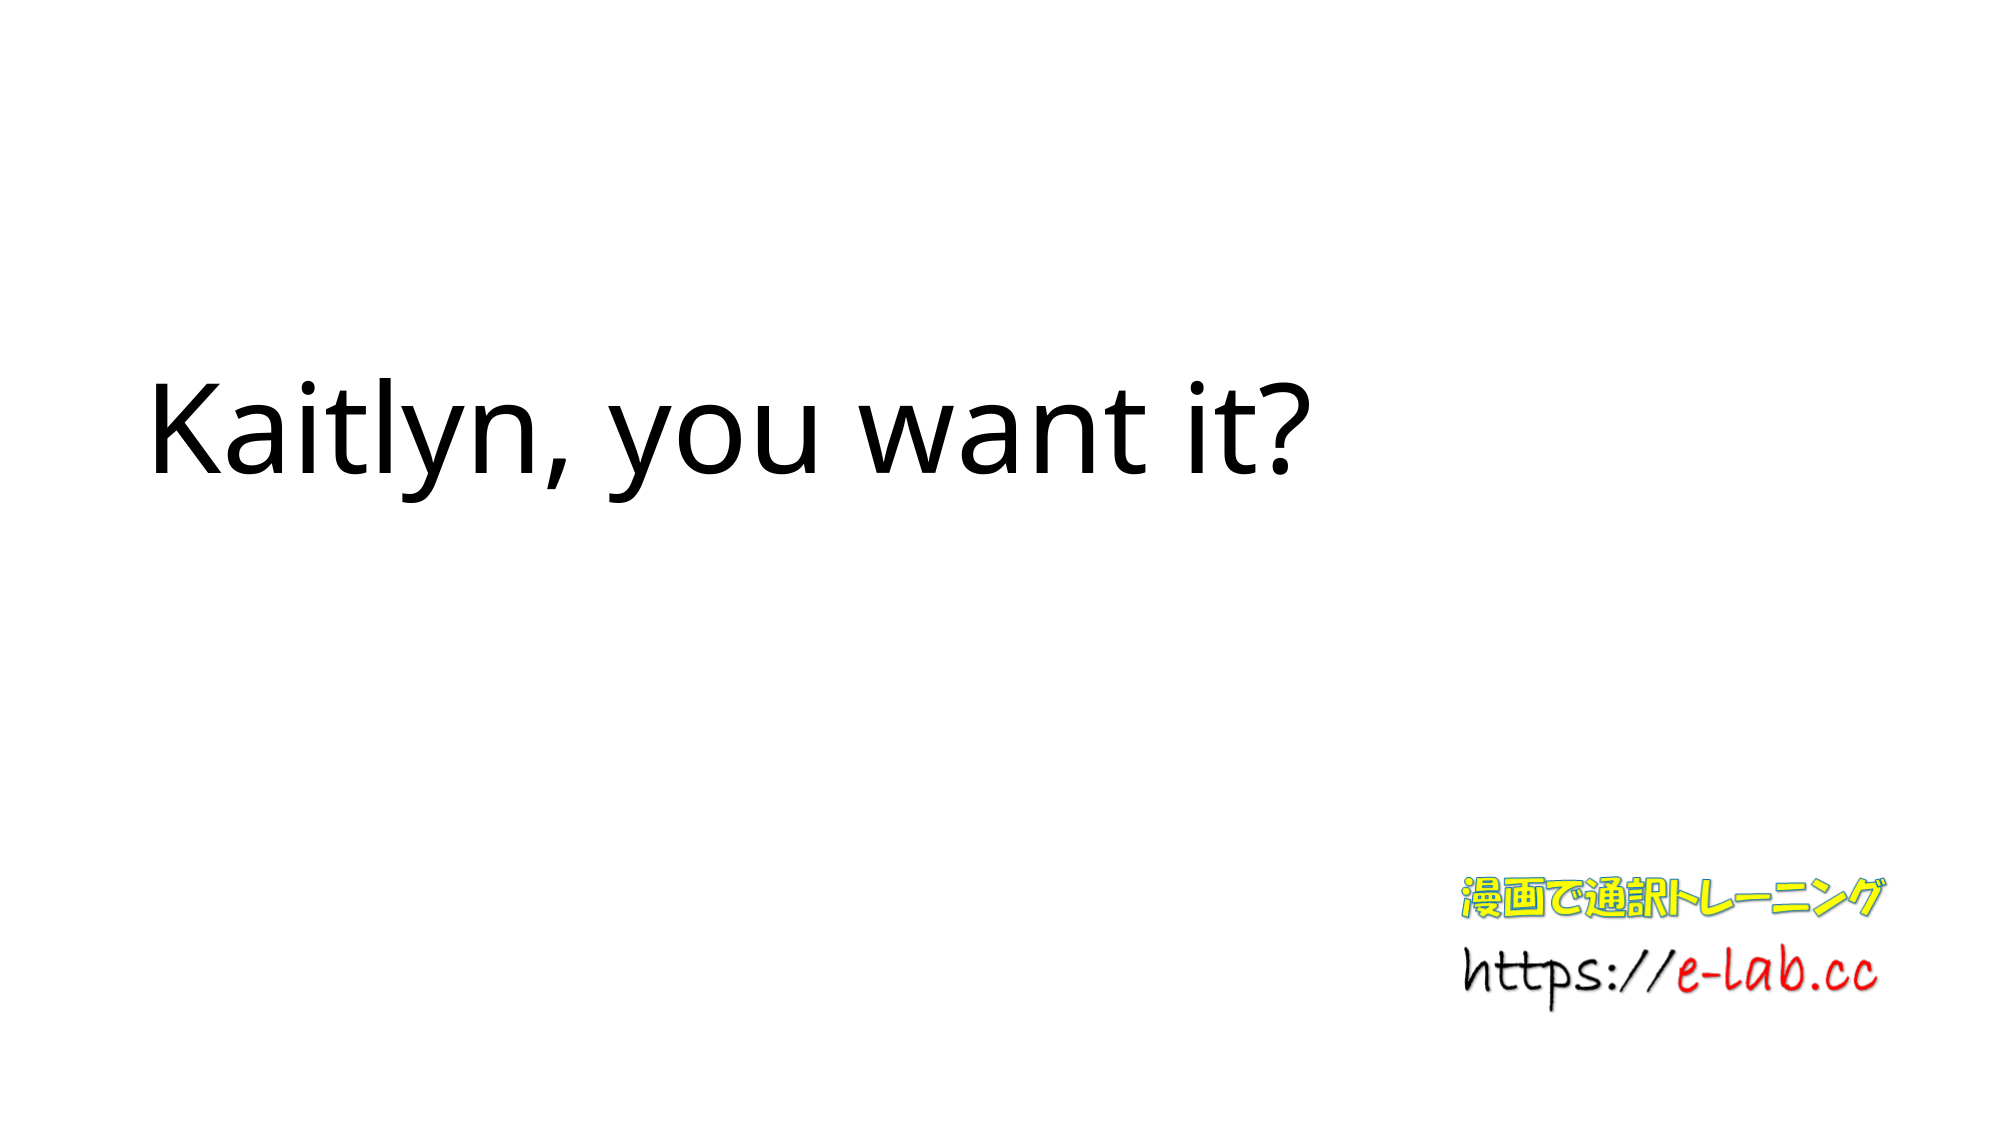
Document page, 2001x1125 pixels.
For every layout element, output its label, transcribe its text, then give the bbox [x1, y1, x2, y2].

picture [1417, 861, 1924, 1061]
title Kaitlyn, you want it? [129, 142, 2000, 509]
